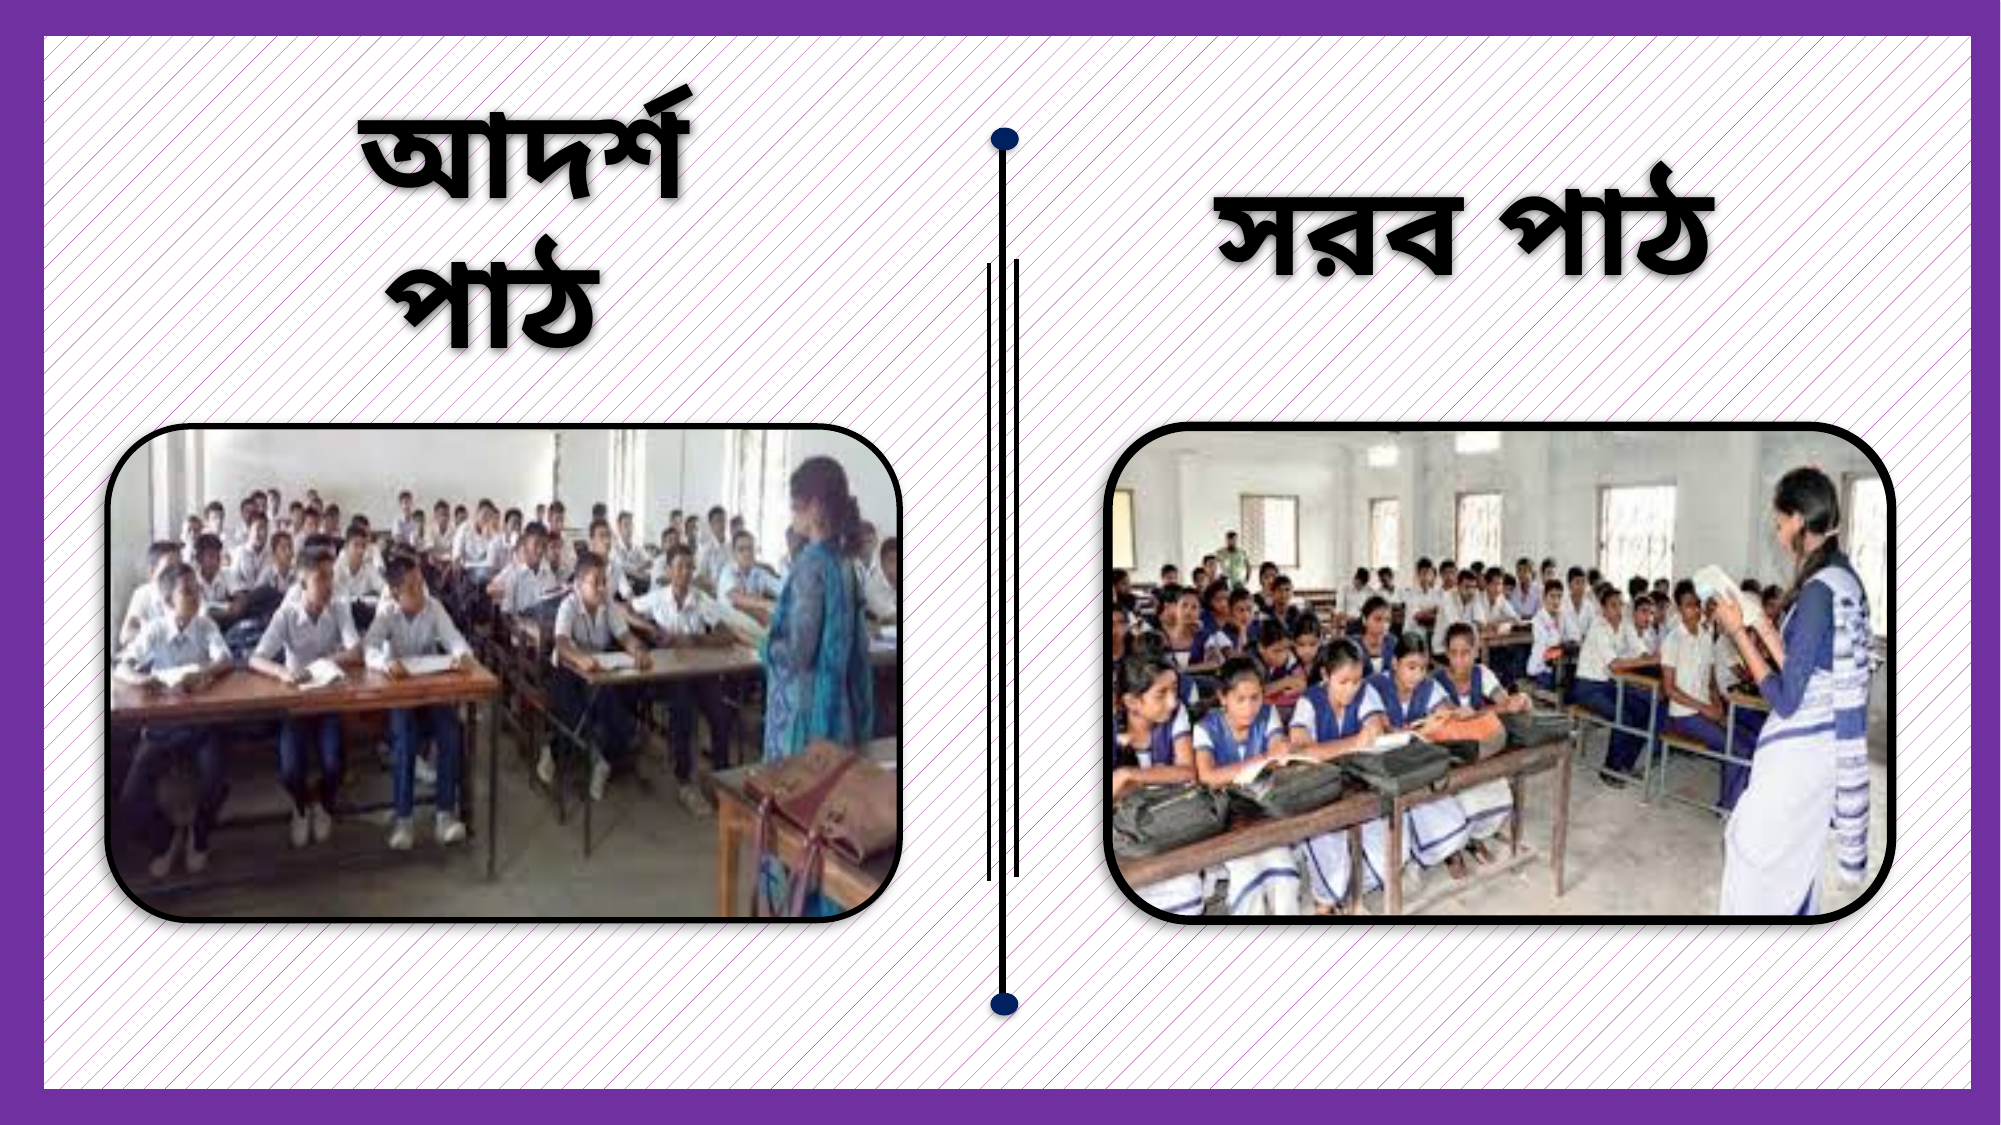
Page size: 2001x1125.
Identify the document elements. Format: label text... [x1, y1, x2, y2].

text_box আদর্শ পাঠ [107, 145, 943, 303]
picture [107, 426, 900, 921]
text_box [988, 127, 1019, 1016]
text_box সরব পাঠ [1072, 148, 1892, 303]
picture [1107, 426, 1892, 921]
